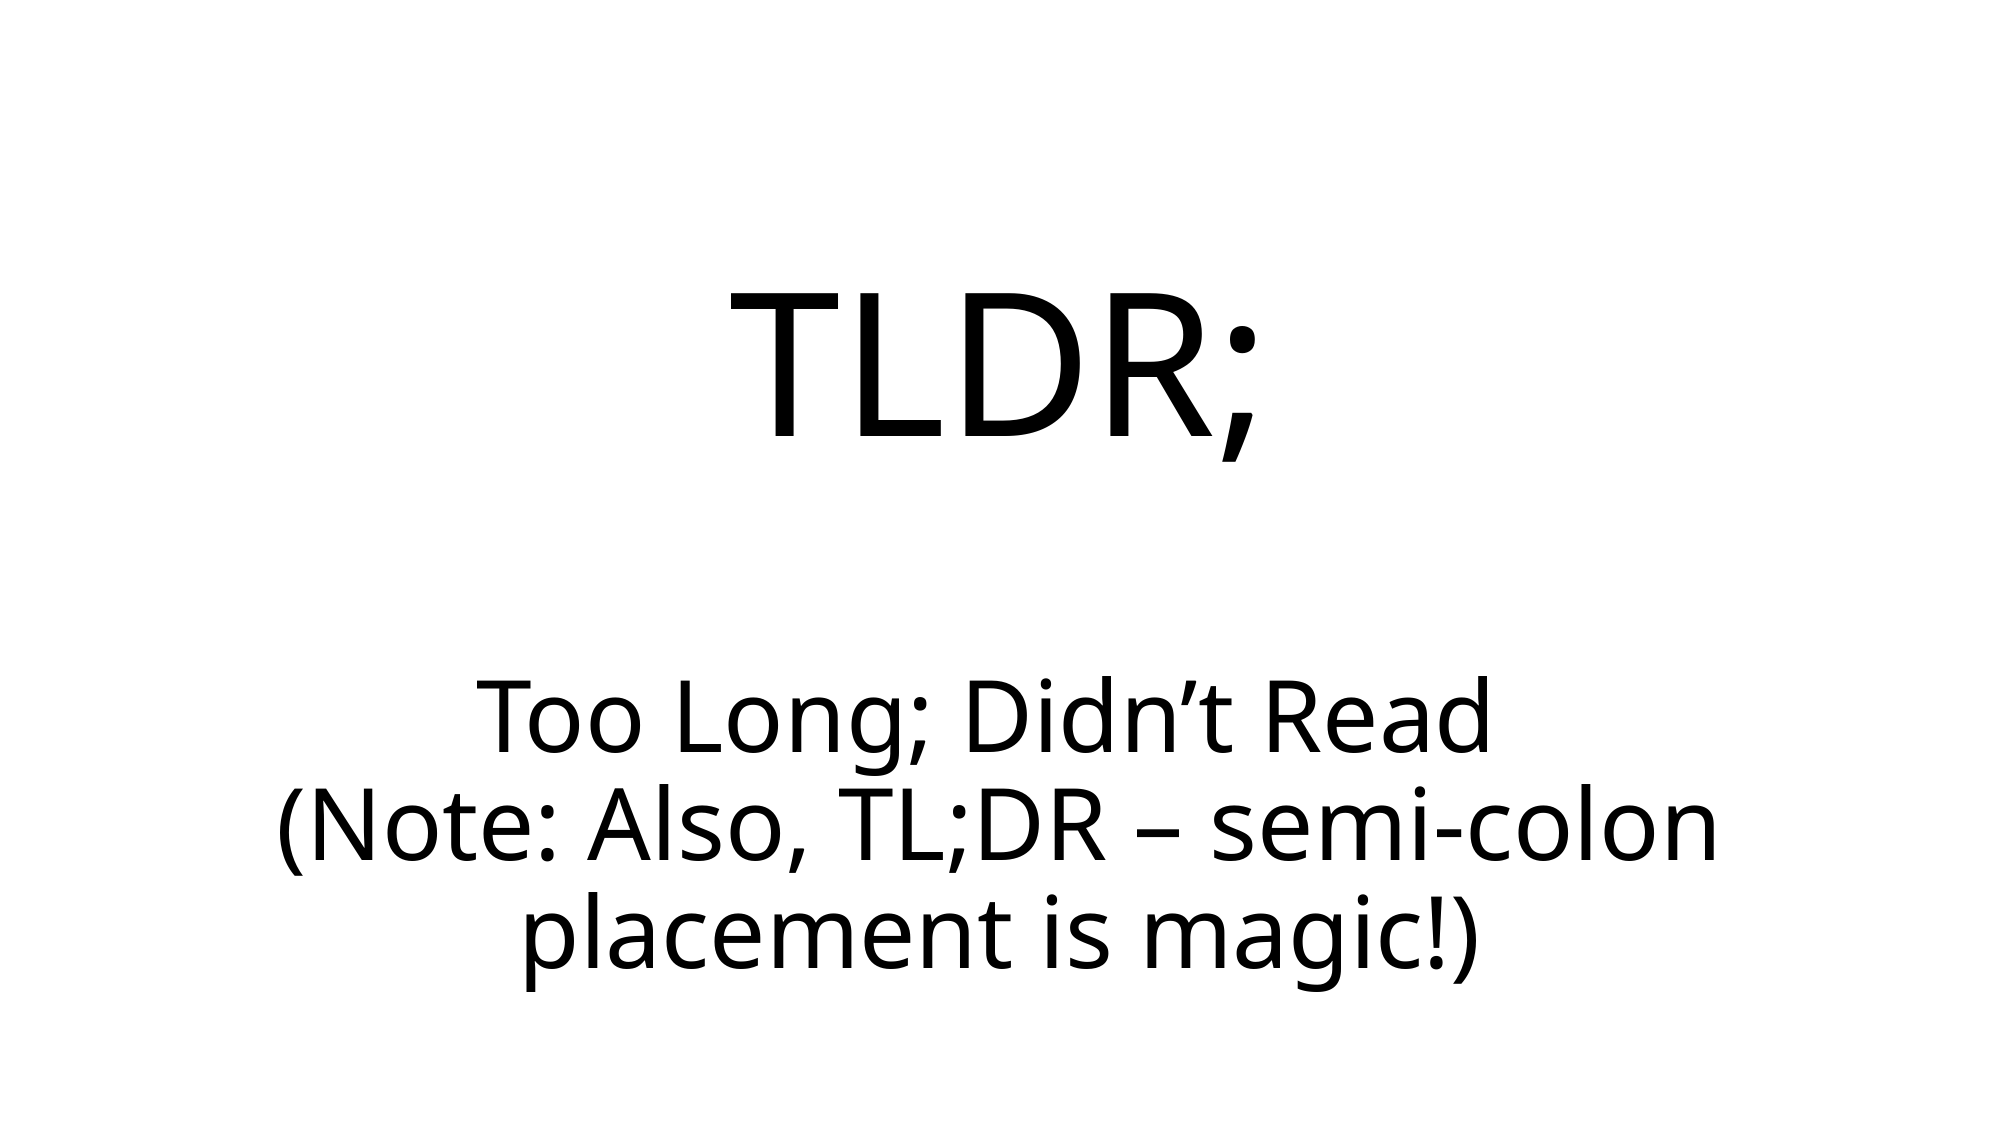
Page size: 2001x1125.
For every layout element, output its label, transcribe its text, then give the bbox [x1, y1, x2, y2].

list Too Long; Didn’t Read (Note: Also, TL;DR – semi-colon placement is magic!) [137, 658, 1863, 1085]
title TLDR; [137, 59, 1863, 658]
